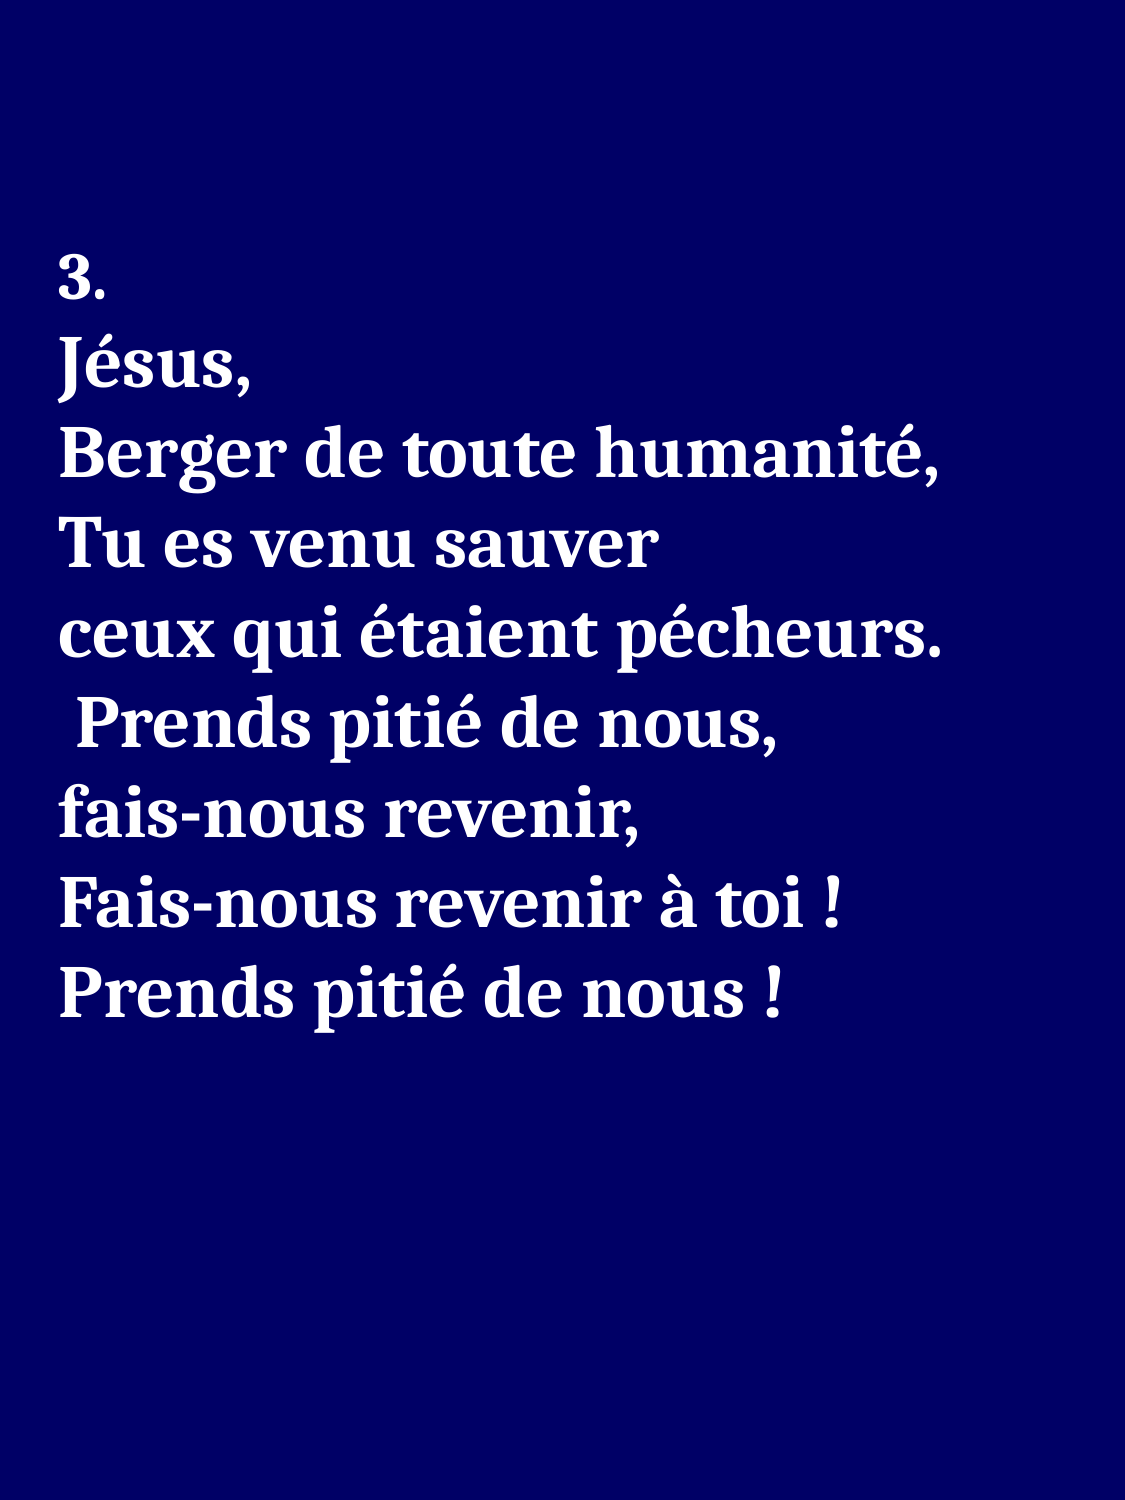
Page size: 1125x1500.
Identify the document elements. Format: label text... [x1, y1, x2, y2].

text_box 3. Jésus, Berger de toute humanité, Tu es venu sauver ceux qui étaient pécheurs. Prends pitié de nous, fais-nous revenir, Fais-nous revenir à toi ! Prends pitié de nous ! [43, 65, 1125, 1359]
